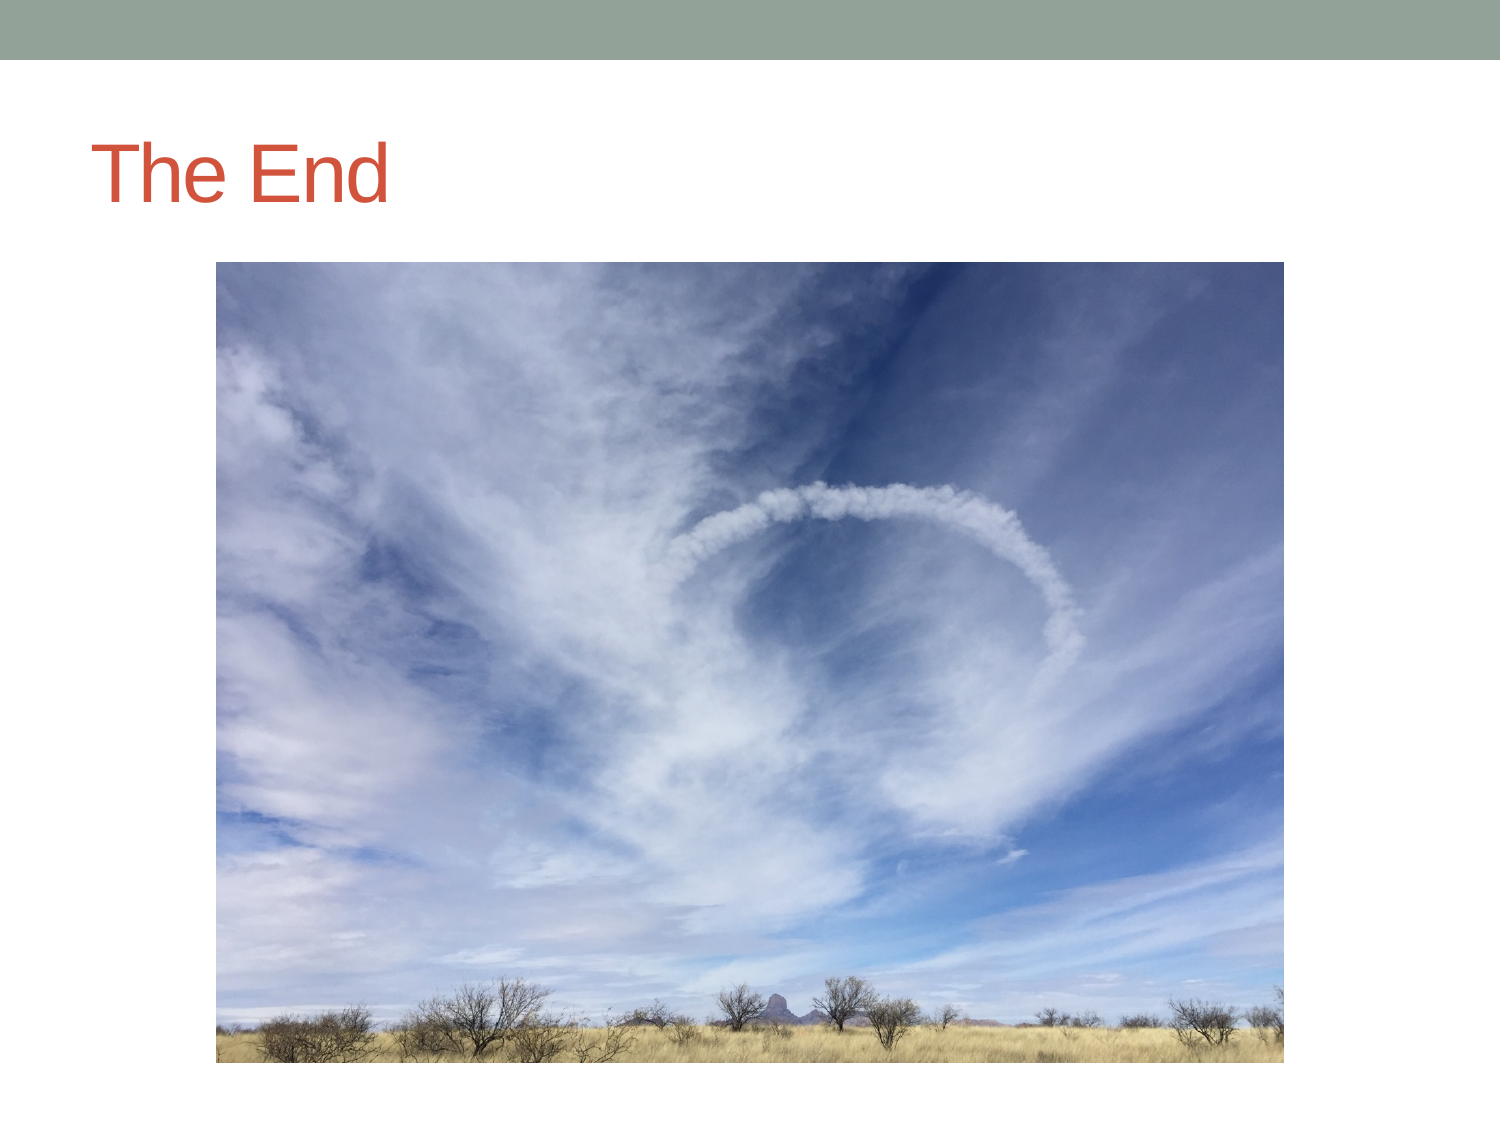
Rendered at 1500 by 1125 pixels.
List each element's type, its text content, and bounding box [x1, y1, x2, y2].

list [216, 262, 1284, 1063]
title The End [75, 87, 1425, 250]
